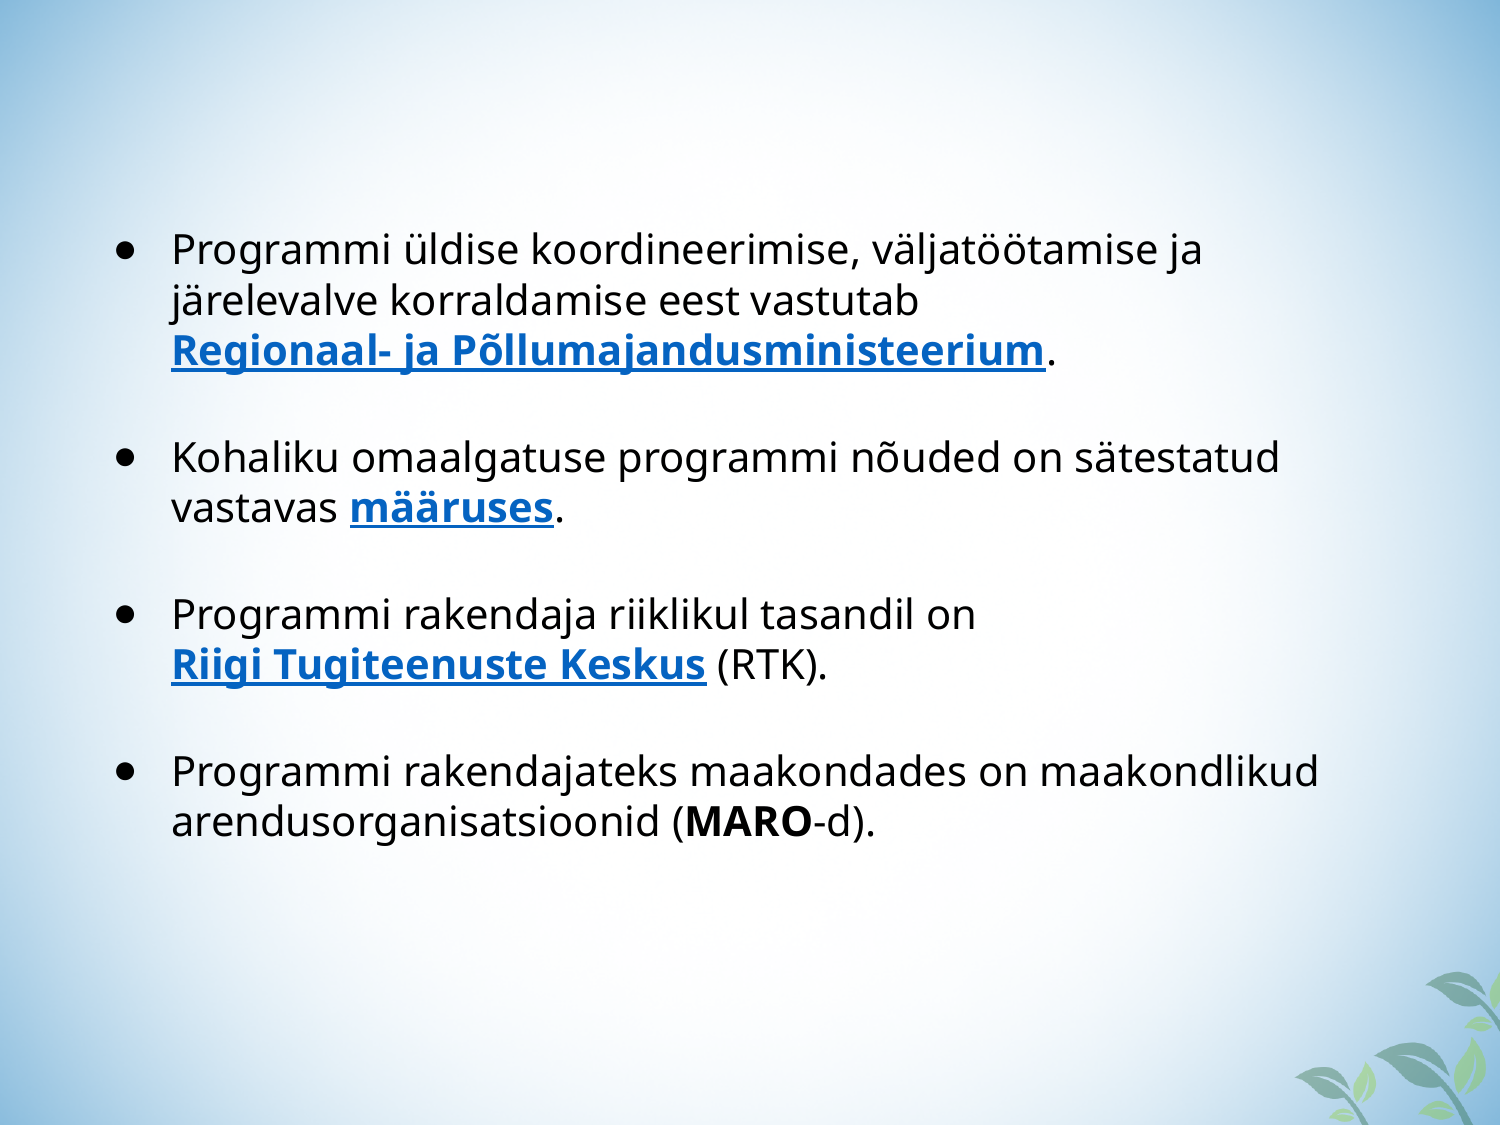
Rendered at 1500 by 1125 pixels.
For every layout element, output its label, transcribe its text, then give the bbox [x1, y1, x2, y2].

list Programmi üldise koordineerimise, väljatöötamise ja järelevalve korraldamise eest vastutab Regionaal- ja Põllumajandusministeerium. Kohaliku omaalgatuse programmi nõuded on sätestatud vastavas määruses. Programmi rakendaja riiklikul tasandil on Riigi Tugiteenuste Keskus (RTK). Programmi rakendajateks maakondades on maakondlikud arendusorganisatsioonid (MARO-d). [81, 65, 1413, 1062]
picture [0, 0, 1500, 1125]
